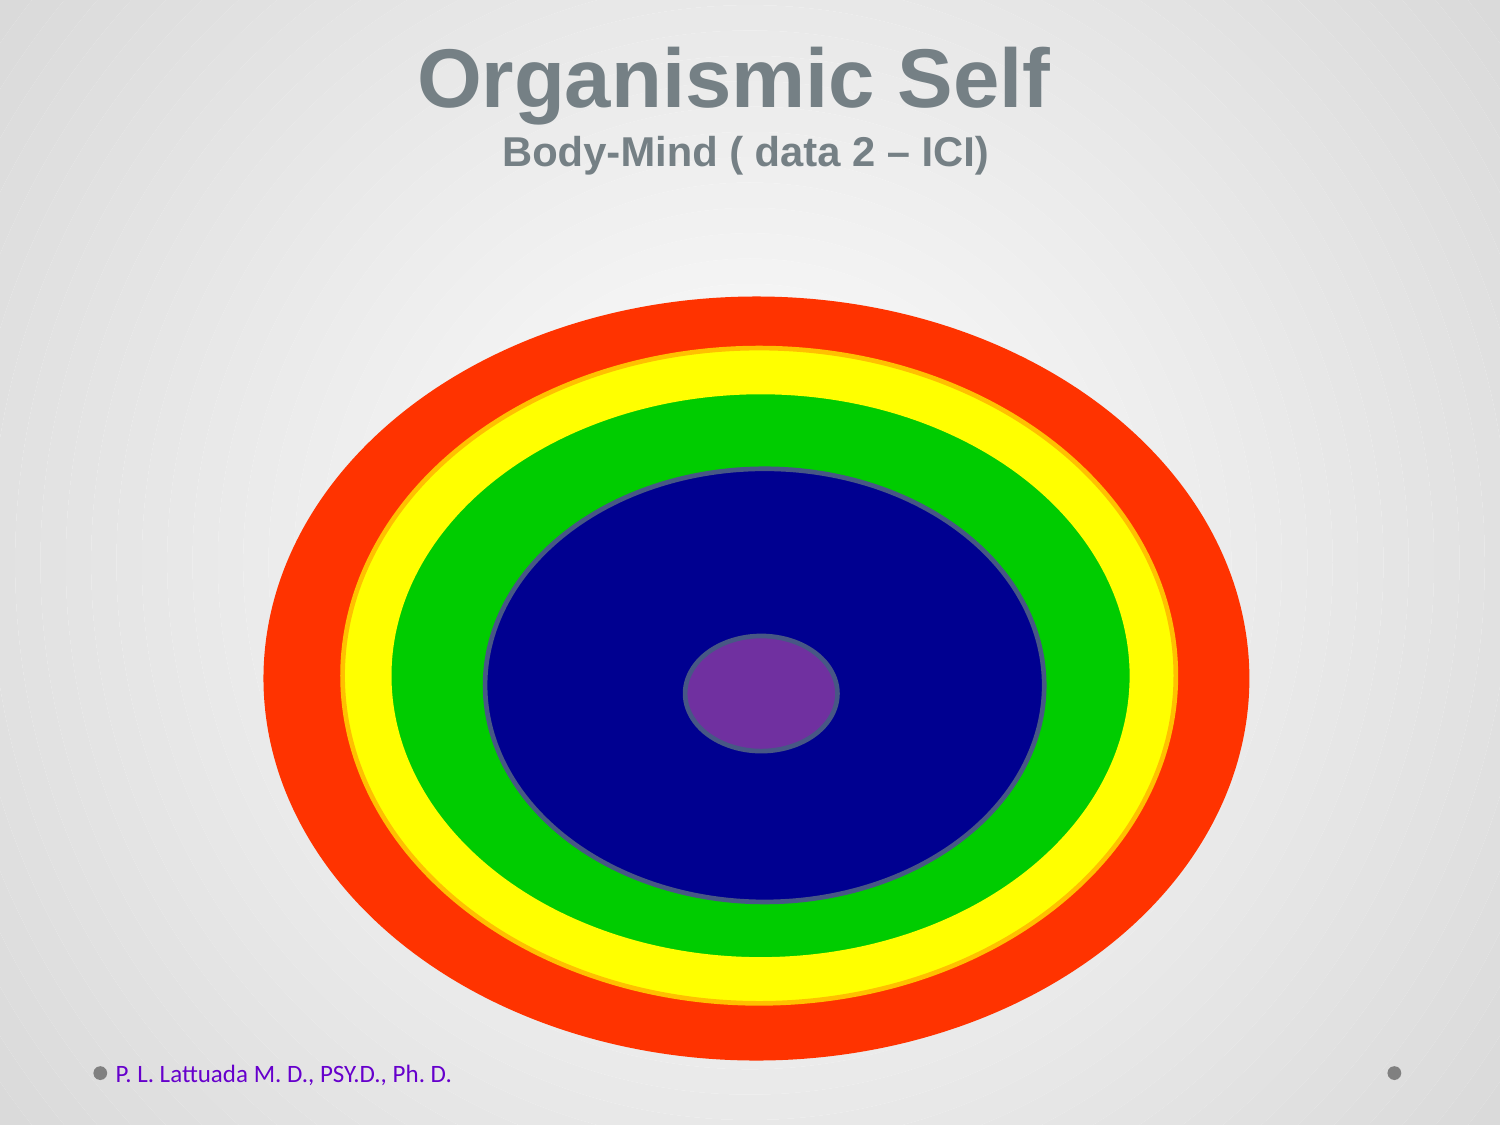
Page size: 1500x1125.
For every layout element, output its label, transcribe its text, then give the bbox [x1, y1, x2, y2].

text_box [482, 466, 1047, 905]
text_box [263, 296, 1250, 1061]
footer P. L. Lattuada M. D., PSY.D., Ph. D. [108, 1042, 576, 1103]
text_box [340, 345, 1179, 1006]
text_box [386, 389, 1135, 962]
text_box [682, 633, 840, 754]
